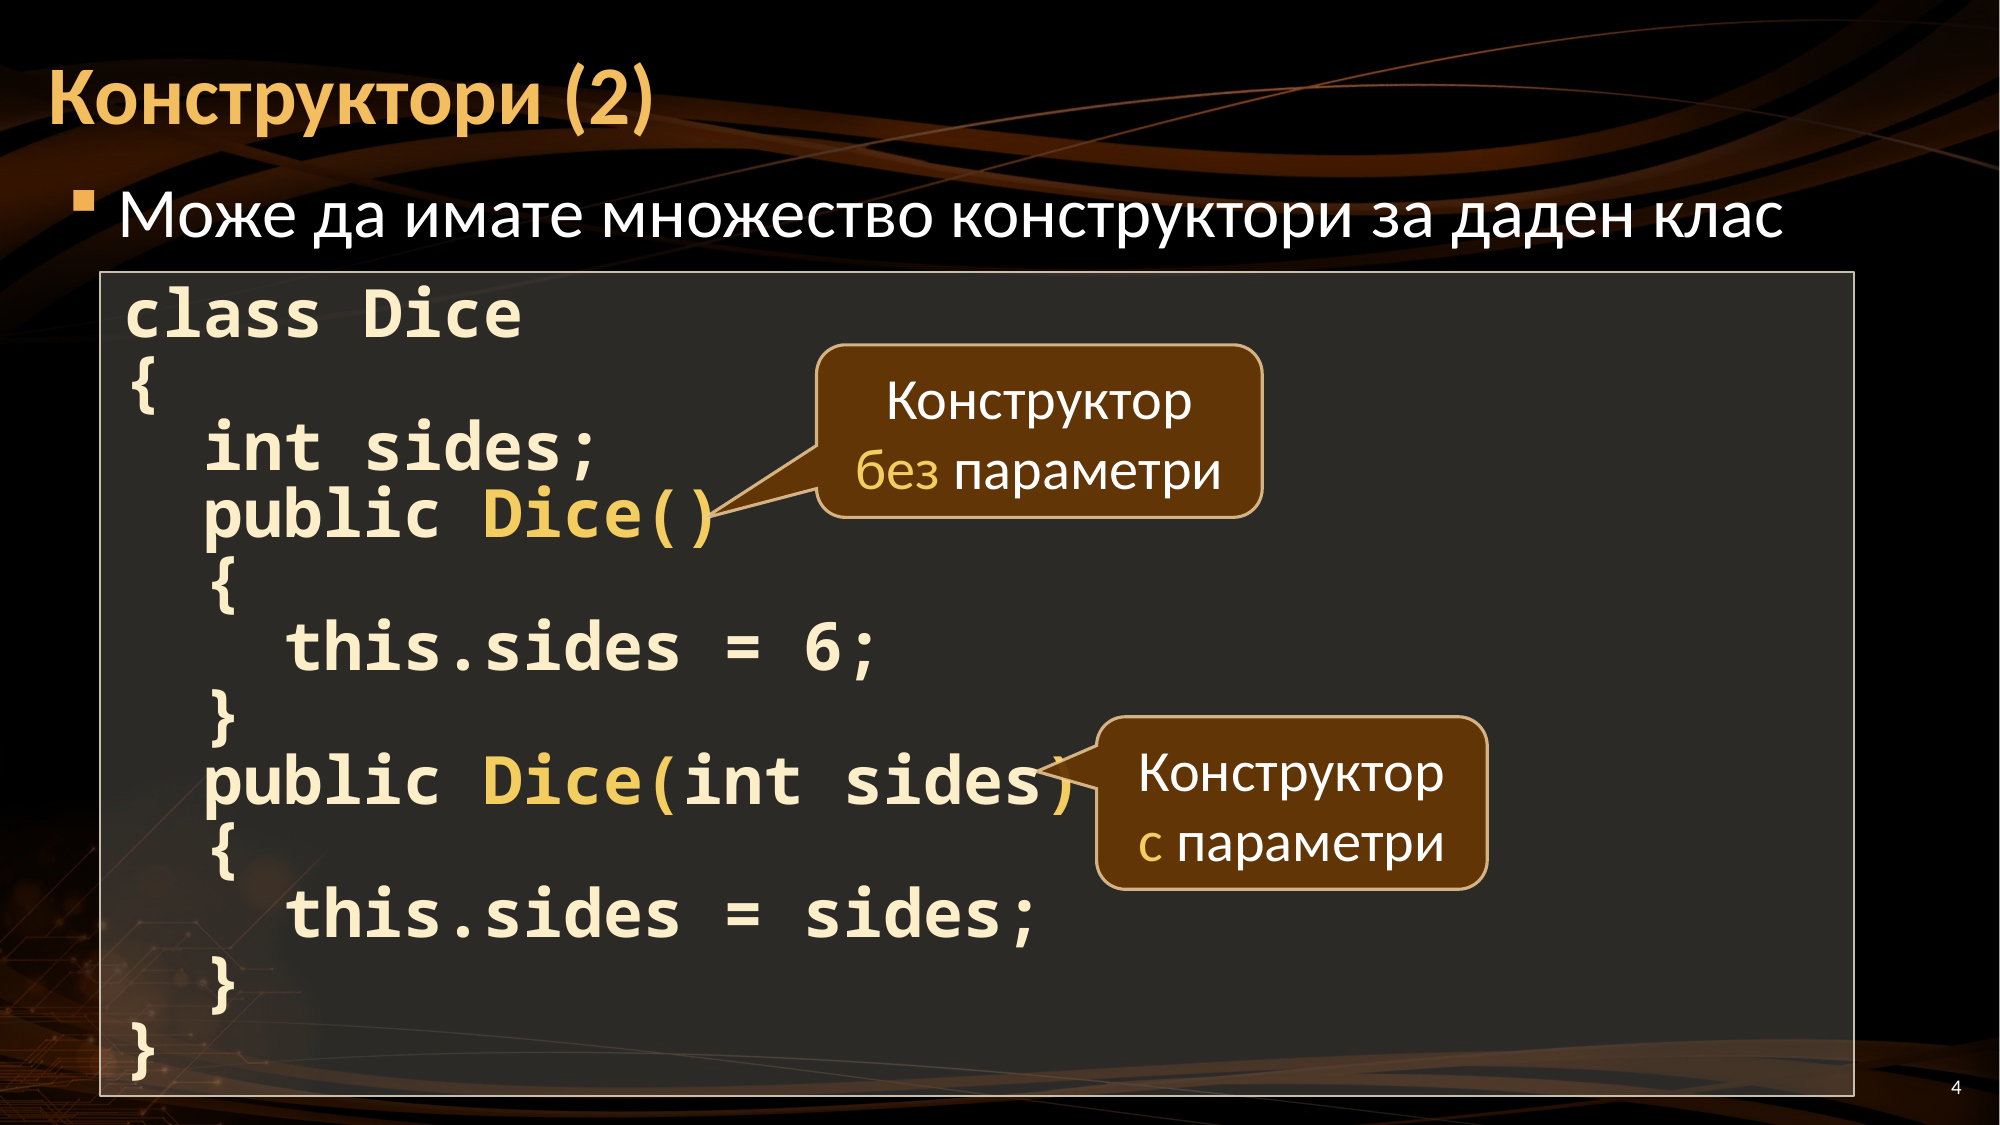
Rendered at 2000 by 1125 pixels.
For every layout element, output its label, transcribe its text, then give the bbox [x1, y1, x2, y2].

title Конструктори (2) [30, 6, 1968, 189]
text_box class Dice { int sides; public Dice() { this.sides = 6; } public Dice(int sides) { this.sides = sides; } } [99, 272, 1854, 1096]
text_box Конструктор с параметри [1033, 715, 1489, 891]
text_box Конструктор без параметри [703, 343, 1264, 520]
list Може да имате множество конструктори за даден клас [49, 156, 1987, 1071]
picture [0, 0, 2000, 1125]
slide_number 4 [1897, 1070, 1968, 1103]
